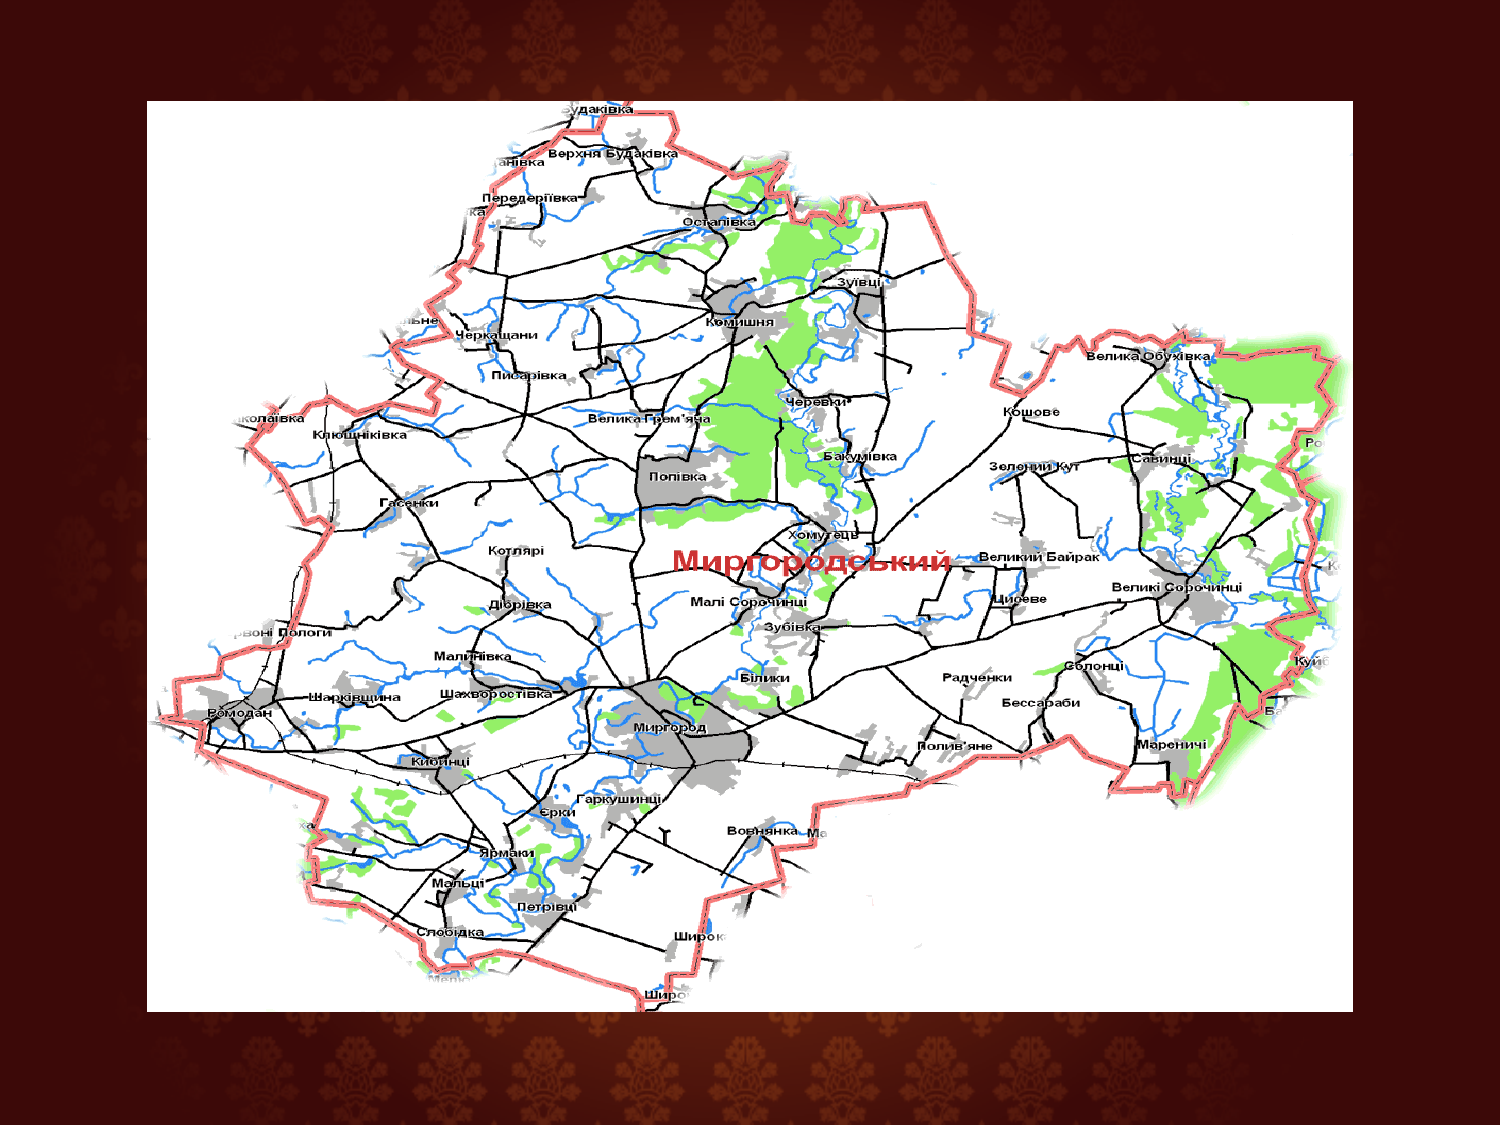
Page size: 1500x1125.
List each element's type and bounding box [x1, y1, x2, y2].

picture [0, 0, 1500, 1125]
list [147, 101, 1353, 1012]
